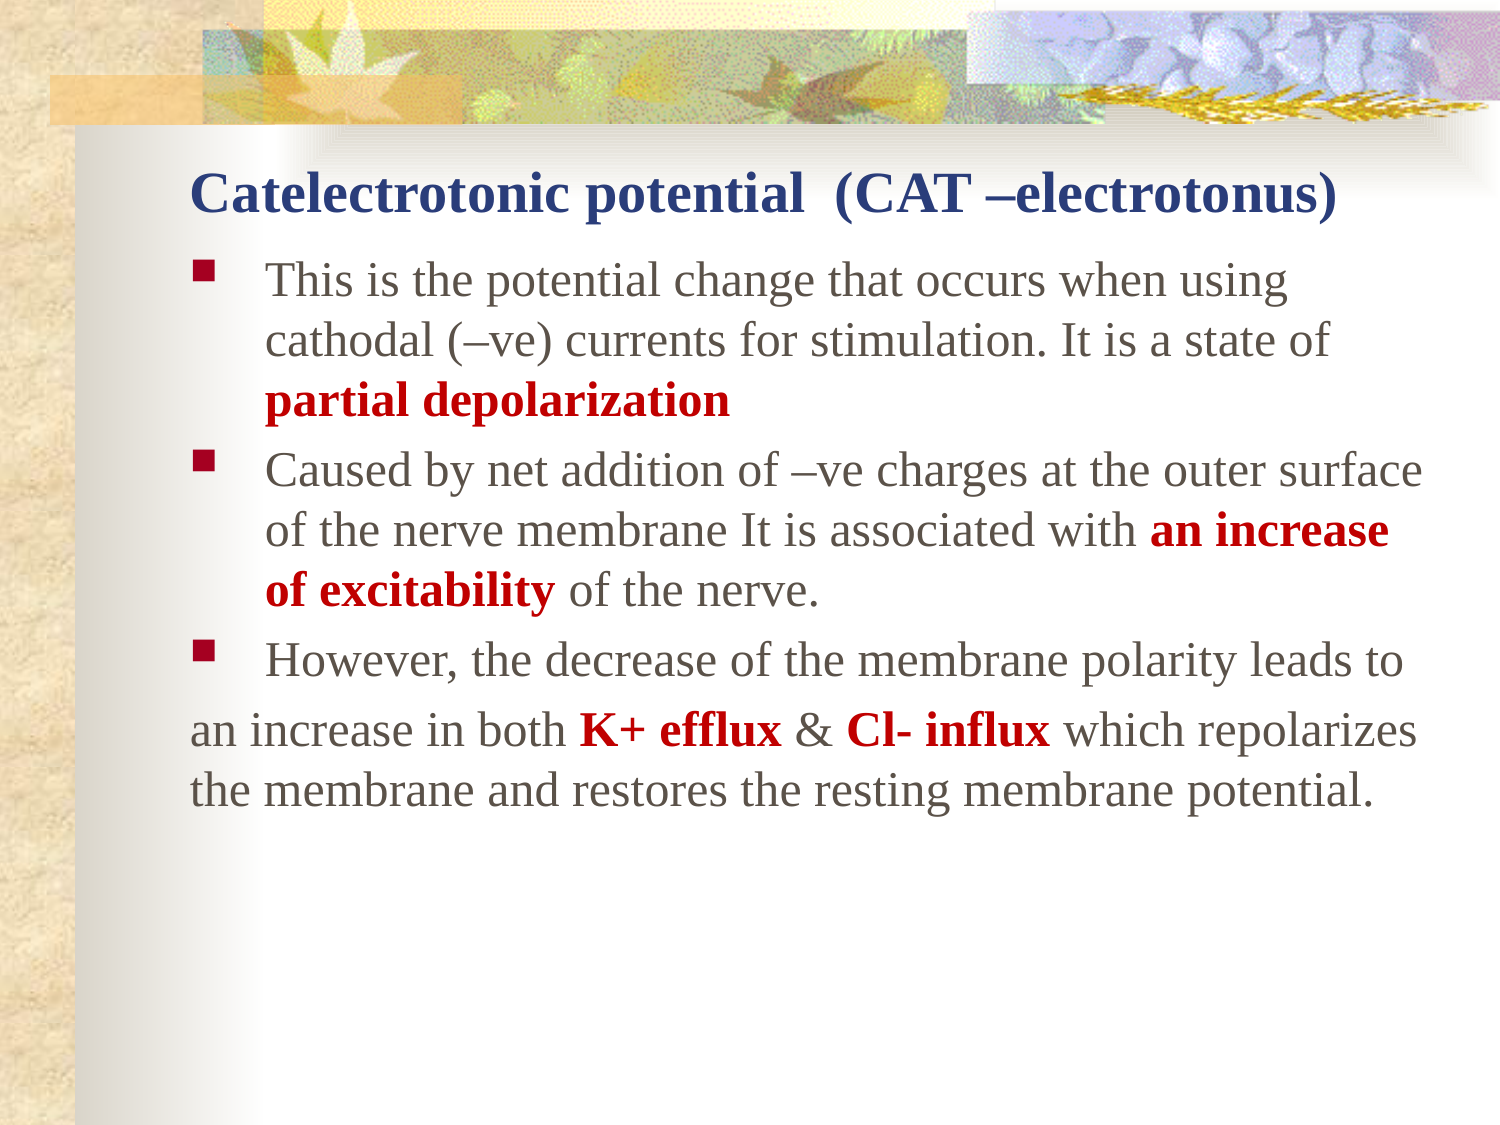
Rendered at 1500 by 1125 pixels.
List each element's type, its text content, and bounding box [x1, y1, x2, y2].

list This is the potential change that occurs when using cathodal (–ve) currents for stimulation. It is a state of partial depolarization Caused by net addition of –ve charges at the outer surface of the nerve membrane It is associated with an increase of excitability of the nerve. However, the decrease of the membrane polarity leads to an increase in both K+ efflux & Cl- influx which repolarizes the membrane and restores the resting membrane potential. [174, 238, 1451, 1083]
picture [0, 0, 1500, 1125]
title Catelectrotonic potential (CAT –electrotonus) [174, 137, 1451, 232]
